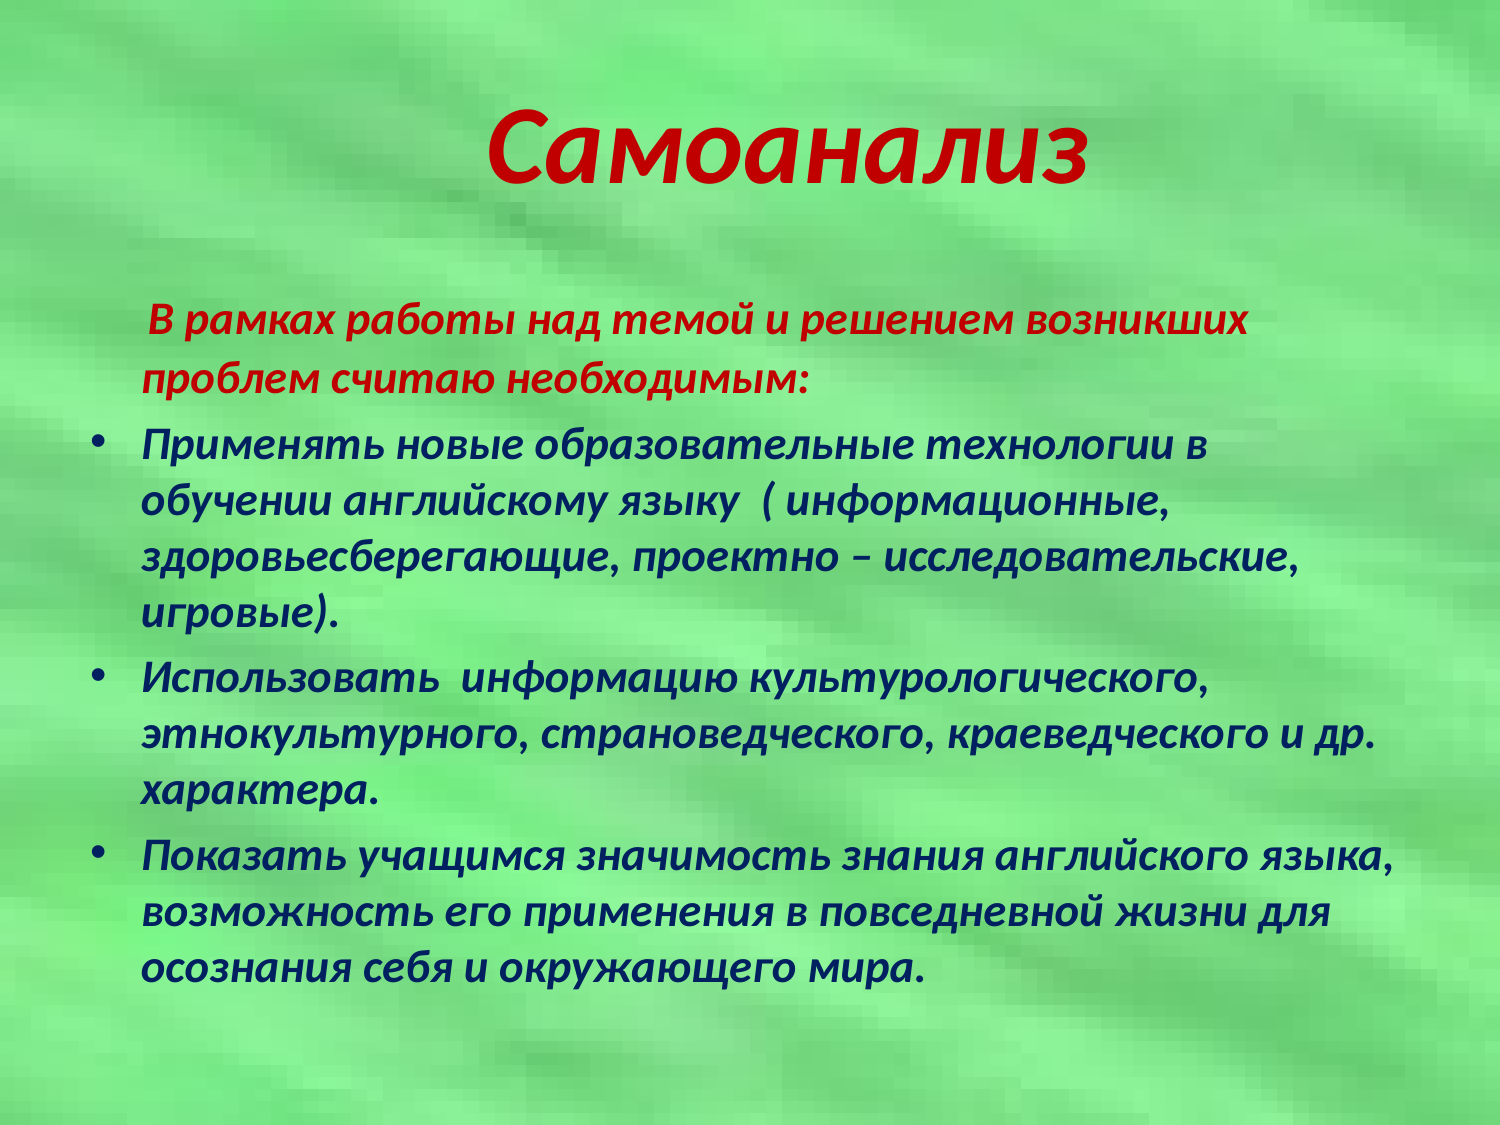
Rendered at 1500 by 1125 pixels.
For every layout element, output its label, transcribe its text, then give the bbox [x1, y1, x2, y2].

picture [0, 0, 1500, 1125]
title Самоанализ [75, 45, 1425, 233]
list В рамках работы над темой и решением возникших проблем считаю необходимым: Применять новые образовательные технологии в обучении английскому языку ( информационные, здоровьесберегающие, проектно – исследовательские, игровые). Использовать информацию культурологического, этнокультурного, страноведческого, краеведческого и др. характера. Показать учащимся значимость знания английского языка, возможность его применения в повседневной жизни для осознания себя и окружающего мира. [75, 262, 1425, 1005]
